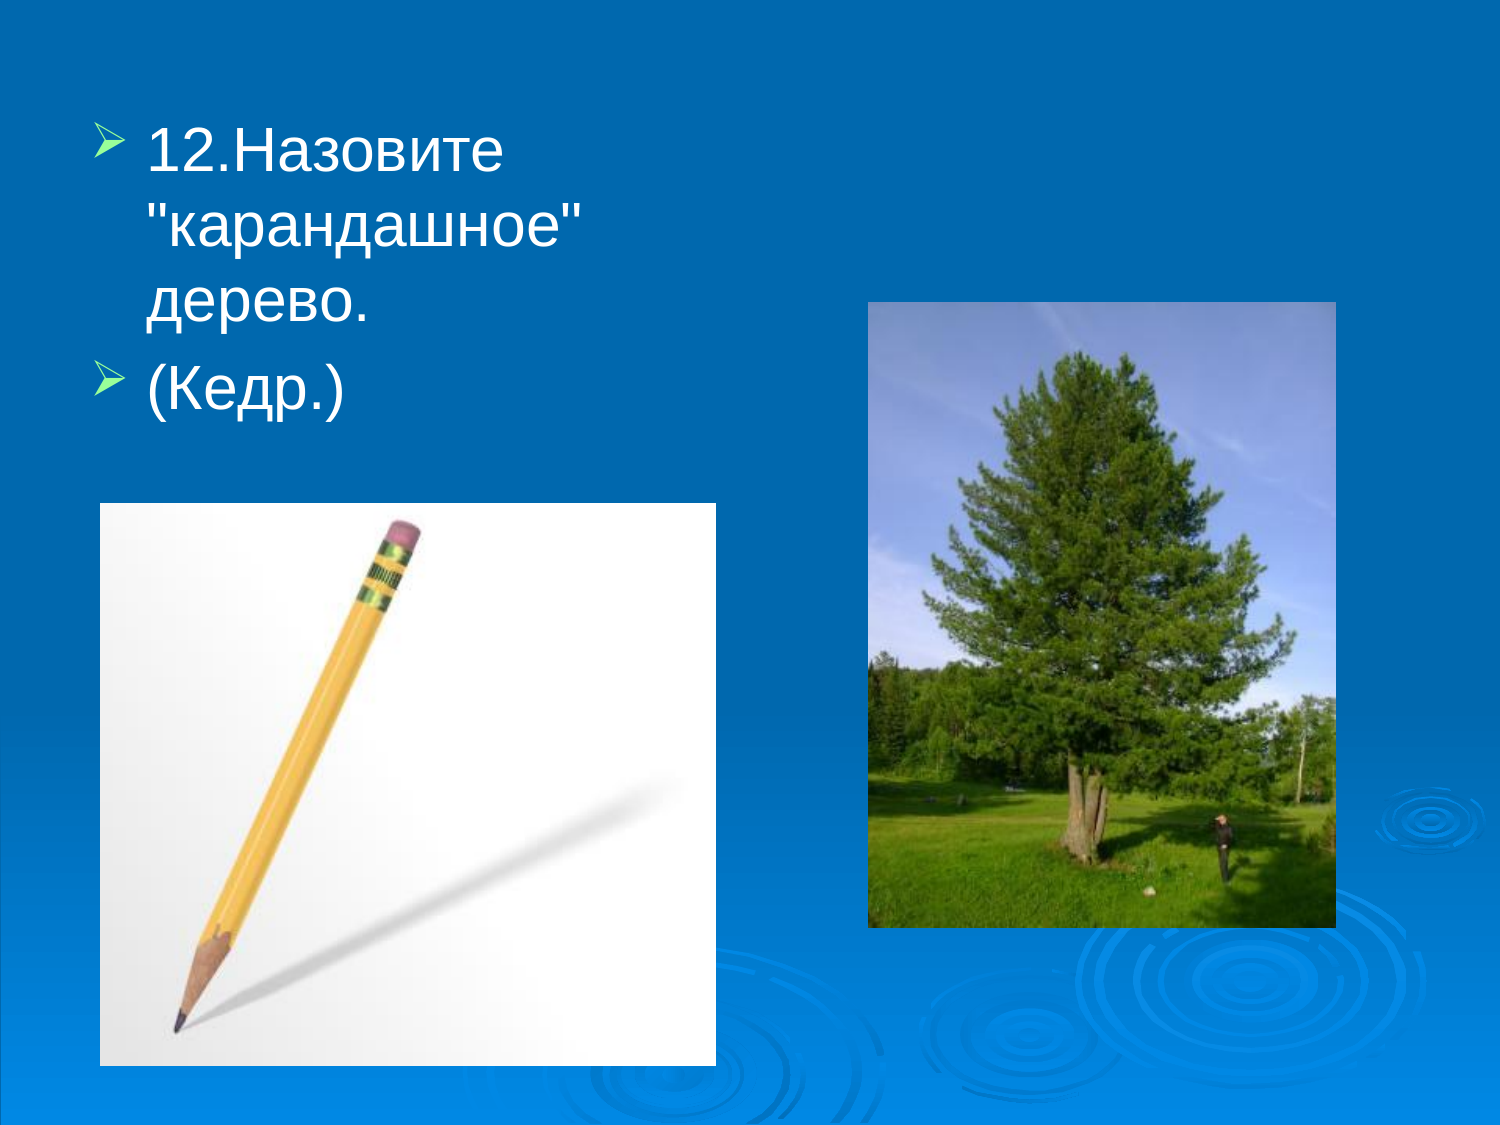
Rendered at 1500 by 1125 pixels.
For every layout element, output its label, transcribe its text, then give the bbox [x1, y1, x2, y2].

picture [867, 302, 1336, 928]
picture [100, 503, 717, 1067]
list 12.Назовите "карандашное" дерево. (Кедр.) [74, 101, 738, 1006]
